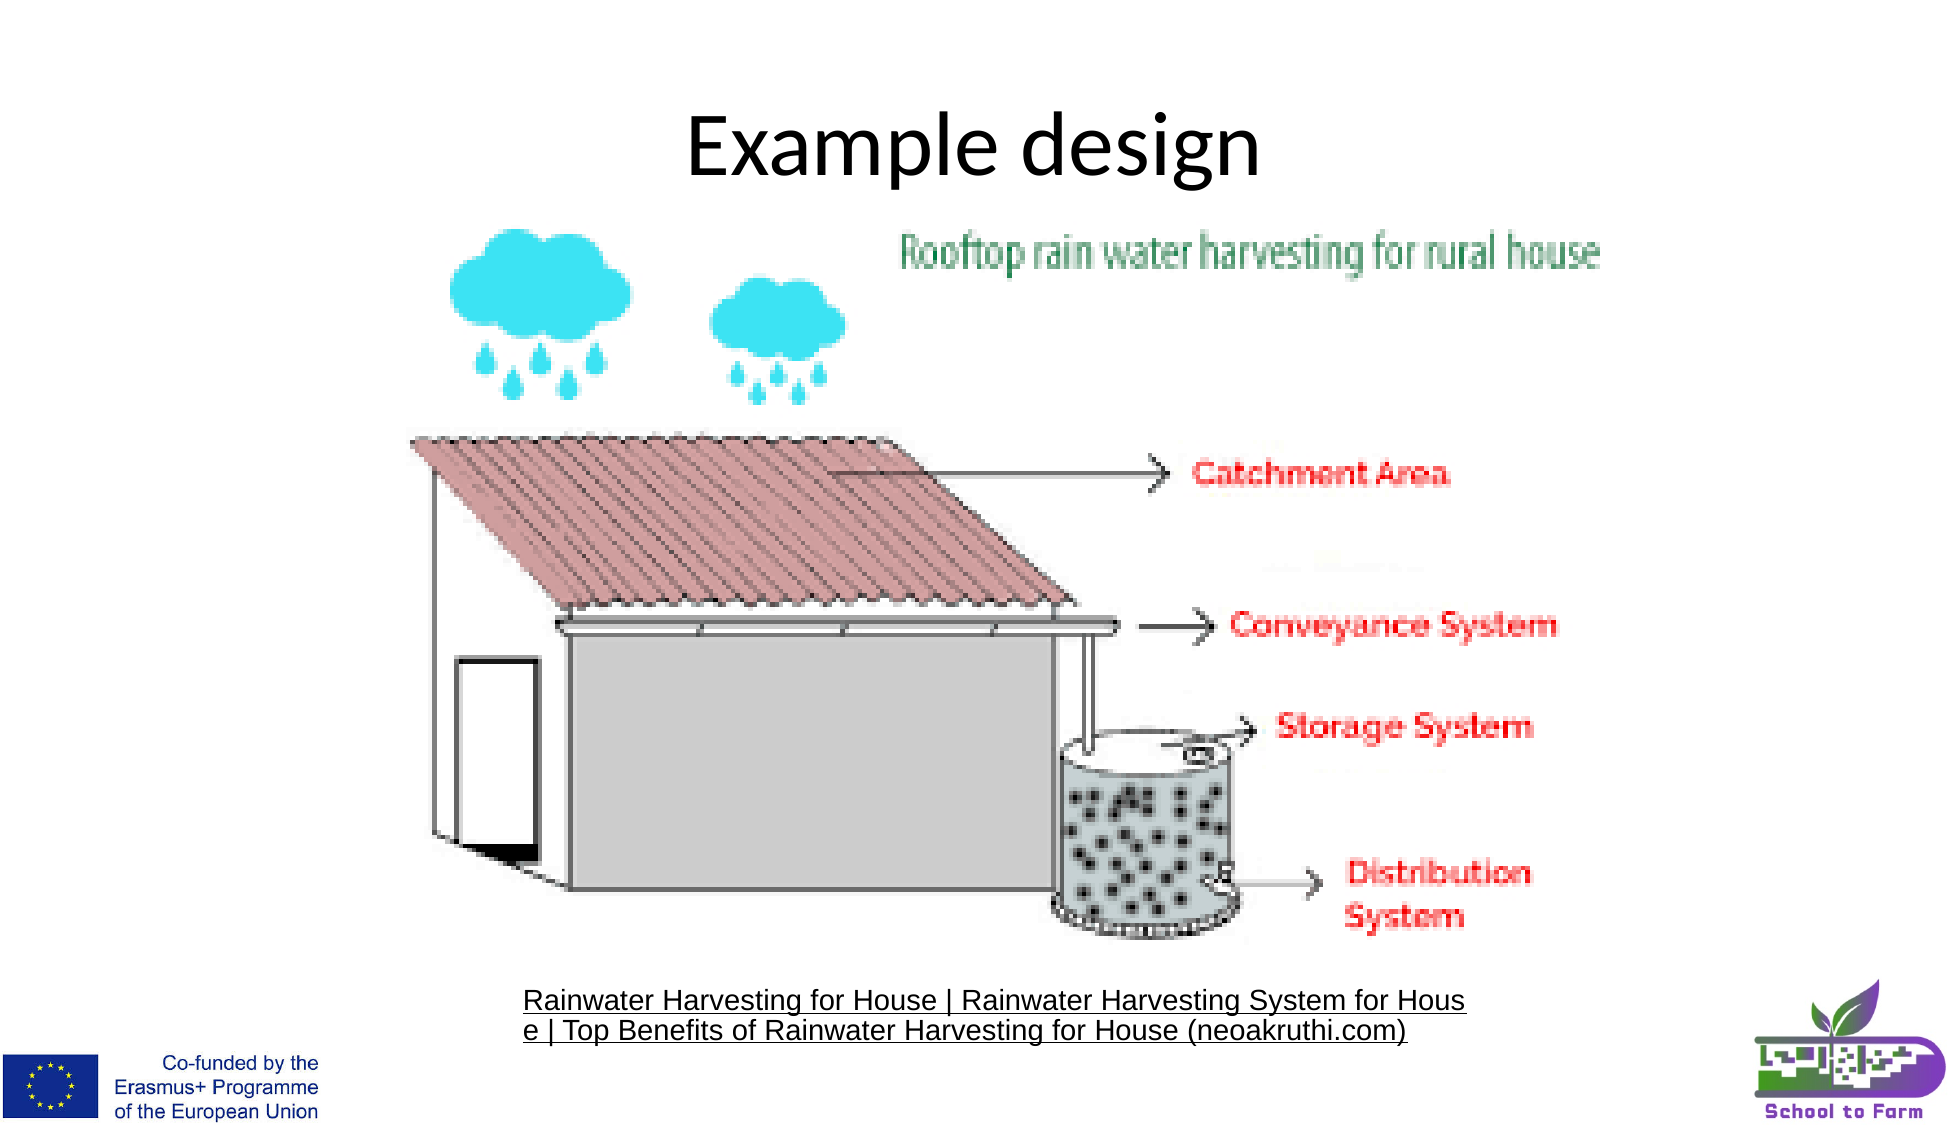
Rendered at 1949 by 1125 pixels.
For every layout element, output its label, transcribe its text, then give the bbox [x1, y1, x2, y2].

title Example design [97, 45, 1852, 233]
picture [0, 1051, 321, 1125]
picture [266, 220, 1609, 945]
picture [1752, 976, 1949, 1125]
text_box Rainwater Harvesting for House | Rainwater Harvesting System for House | Top Benefits of Rainwater Harvesting for House (neoakruthi.com) [507, 974, 1483, 1025]
